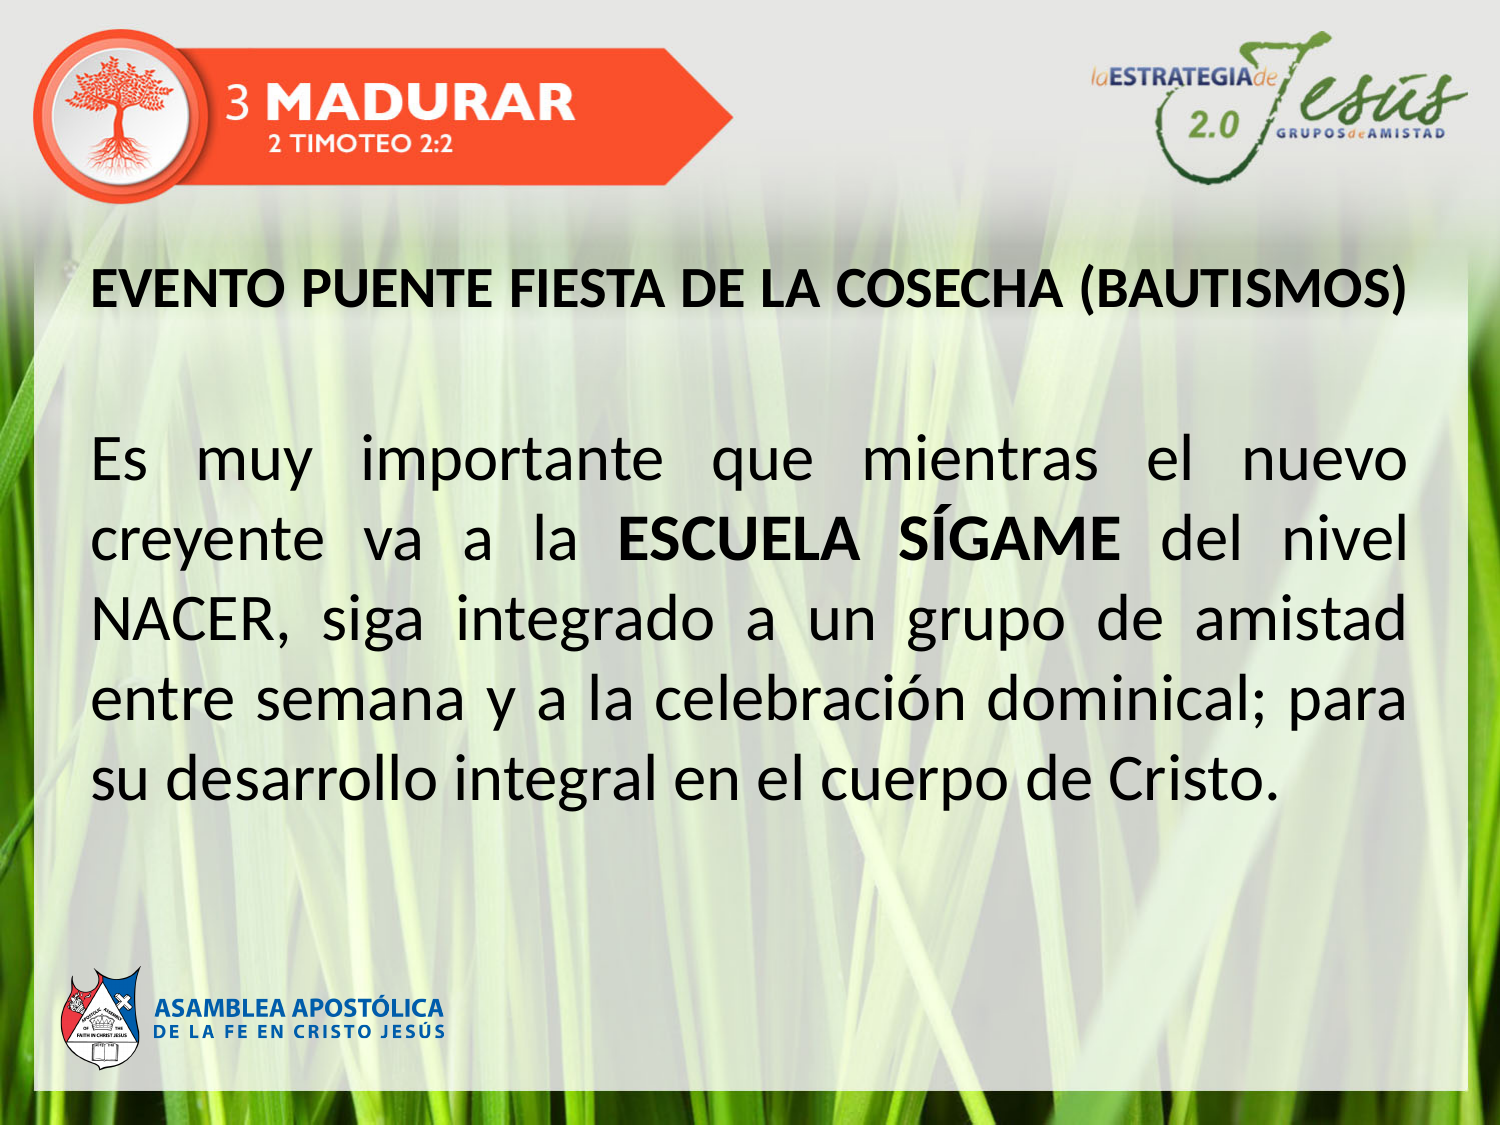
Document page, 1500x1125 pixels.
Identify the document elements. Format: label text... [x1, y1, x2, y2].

list EVENTO PUENTE FIESTA DE LA COSECHA (BAUTISMOS) Es muy importante que mientras el nuevo creyente va a la ESCUELA SÍGAME del nivel NACER, siga integrado a un grupo de amistad entre semana y a la celebración dominical; para su desarrollo integral en el cuerpo de Cristo. [75, 241, 1425, 984]
picture [0, 0, 1500, 1125]
